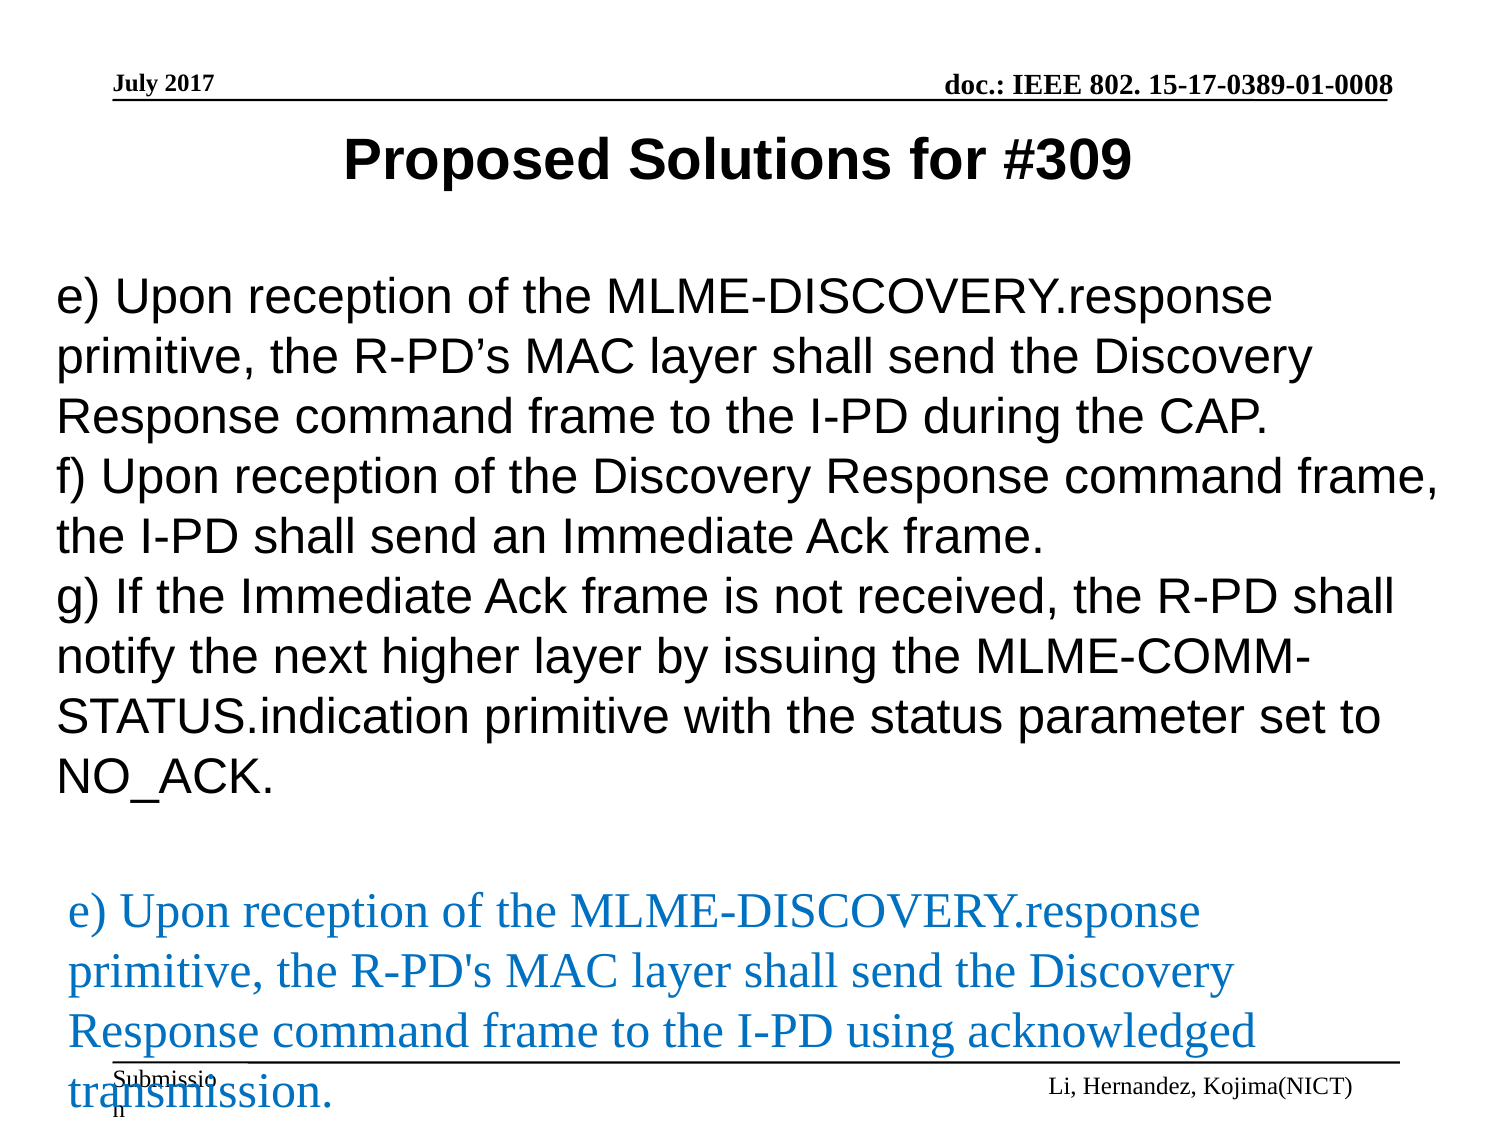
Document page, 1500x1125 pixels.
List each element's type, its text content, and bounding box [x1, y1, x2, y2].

text_box e) Upon reception of the MLME-DISCOVERY.response primitive, the R-PD's MAC layer shall send the Discovery Response command frame to the I-PD using acknowledged transmission. [53, 869, 1424, 1125]
text_box Proposed Solutions for #309 [328, 113, 1149, 199]
text_box e) Upon reception of the MLME-DISCOVERY.response primitive, the R-PD’s MAC layer shall send the Discovery Response command frame to the I-PD during the CAP. f) Upon reception of the Discovery Response command frame, the I-PD shall send an Immediate Ack frame. g) If the Immediate Ack frame is not received, the R-PD shall notify the next higher layer by issuing the MLME-COMM-STATUS.indication primitive with the status parameter set to NO_ACK. [41, 256, 1471, 811]
